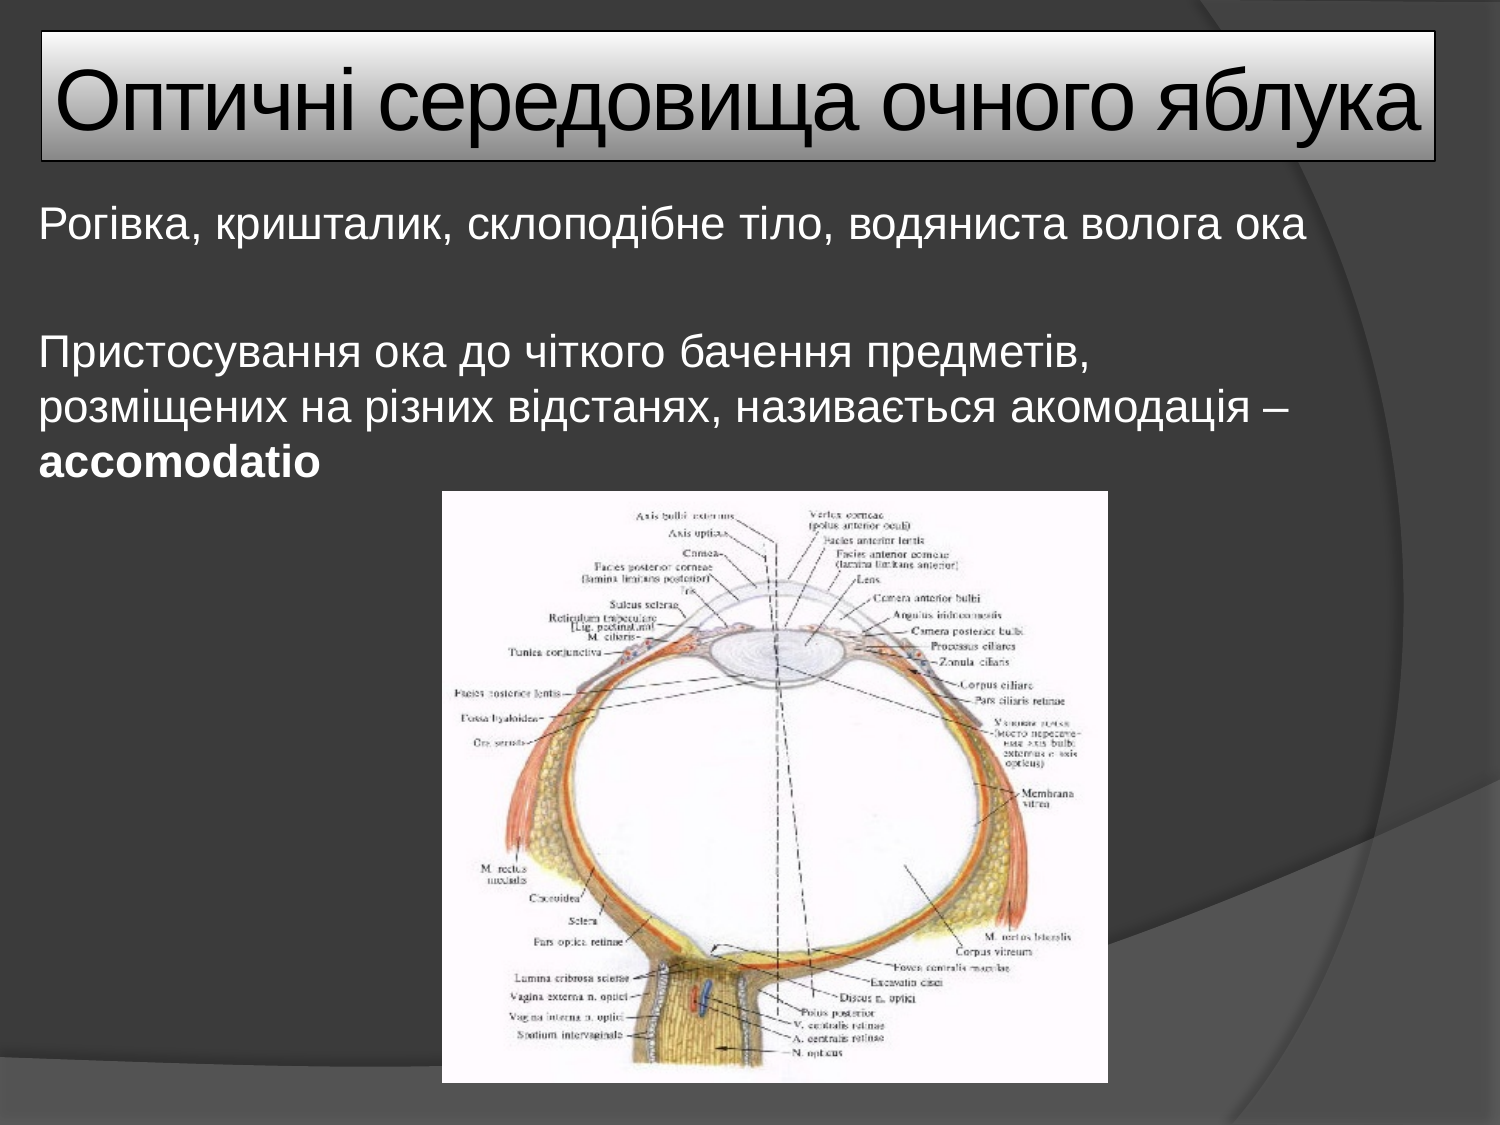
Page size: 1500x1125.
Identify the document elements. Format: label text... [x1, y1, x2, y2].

list Рогівка, кришталик, склоподібне тіло, водяниста волога ока Пристосування ока до чіткого бачення предметів, розміщених на різних відстанях, називається акомодація – accomodatio [17, 186, 1350, 999]
title Оптичні середовища очного яблука [41, 30, 1436, 162]
picture [442, 491, 1108, 1083]
